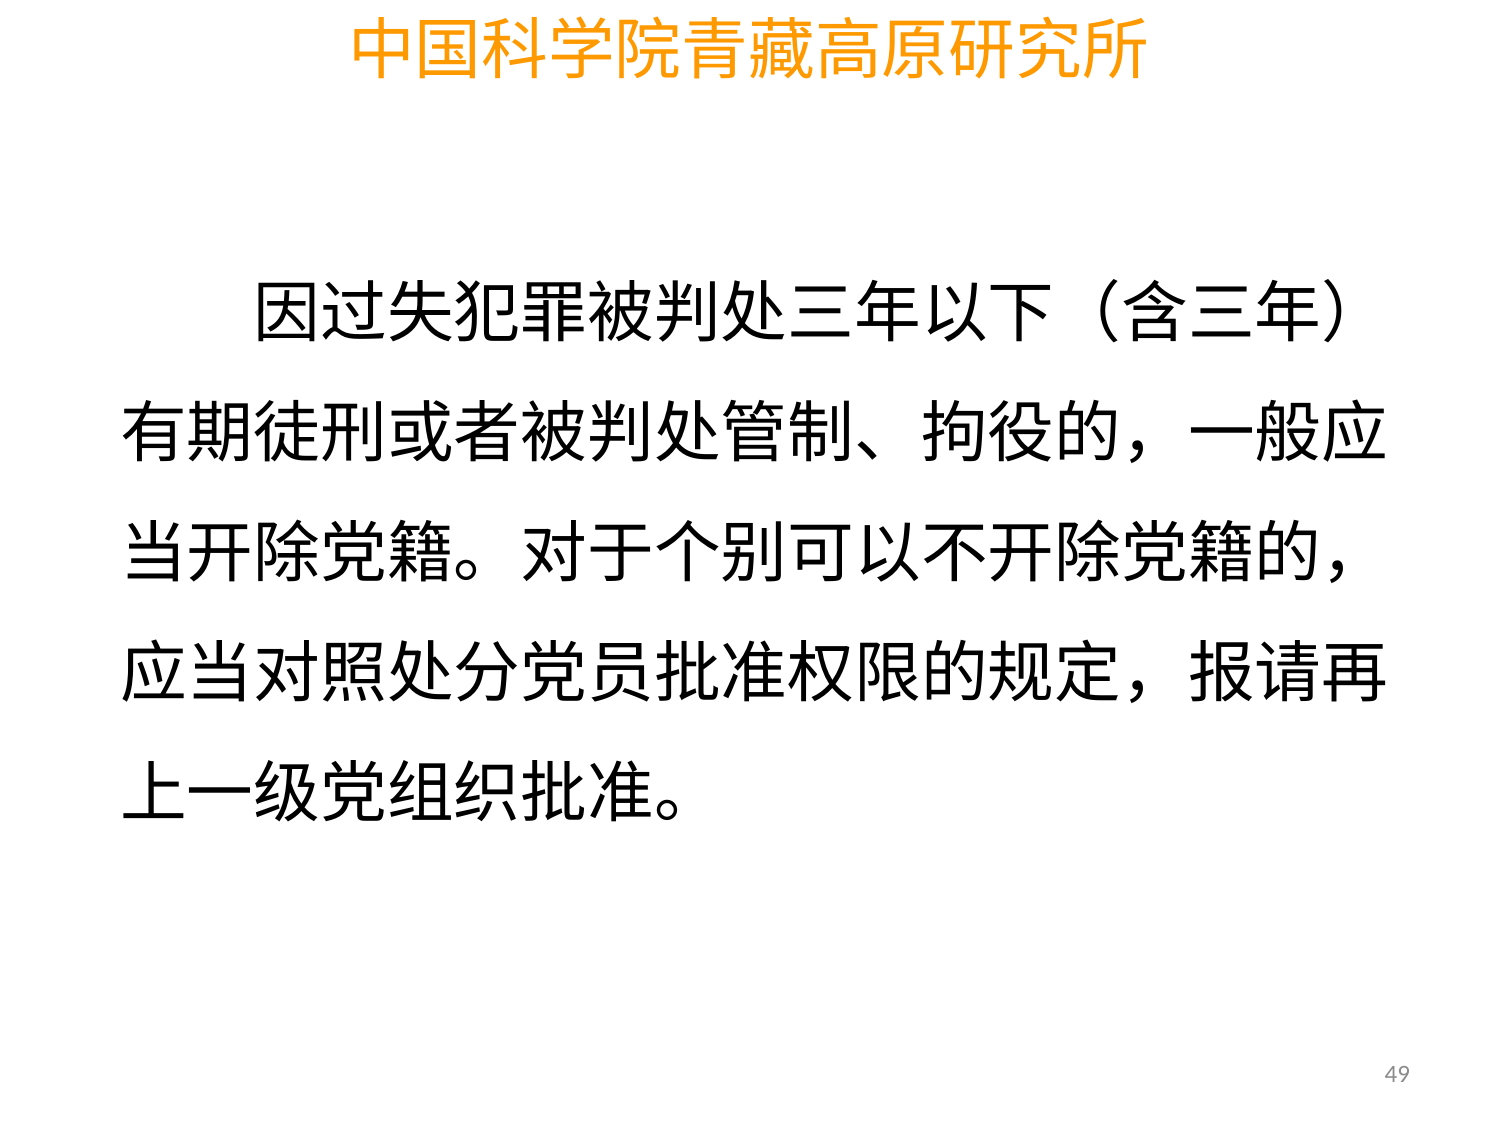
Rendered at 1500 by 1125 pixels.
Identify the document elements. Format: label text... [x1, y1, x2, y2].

text_box 因过失犯罪被判处三年以下（含三年）有期徒刑或者被判处管制、拘役的，一般应当开除党籍。对于个别可以不开除党籍的，应当对照处分党员批准权限的规定，报请再上一级党组织批准。 [105, 222, 1430, 838]
slide_number 49 [1074, 1042, 1425, 1103]
